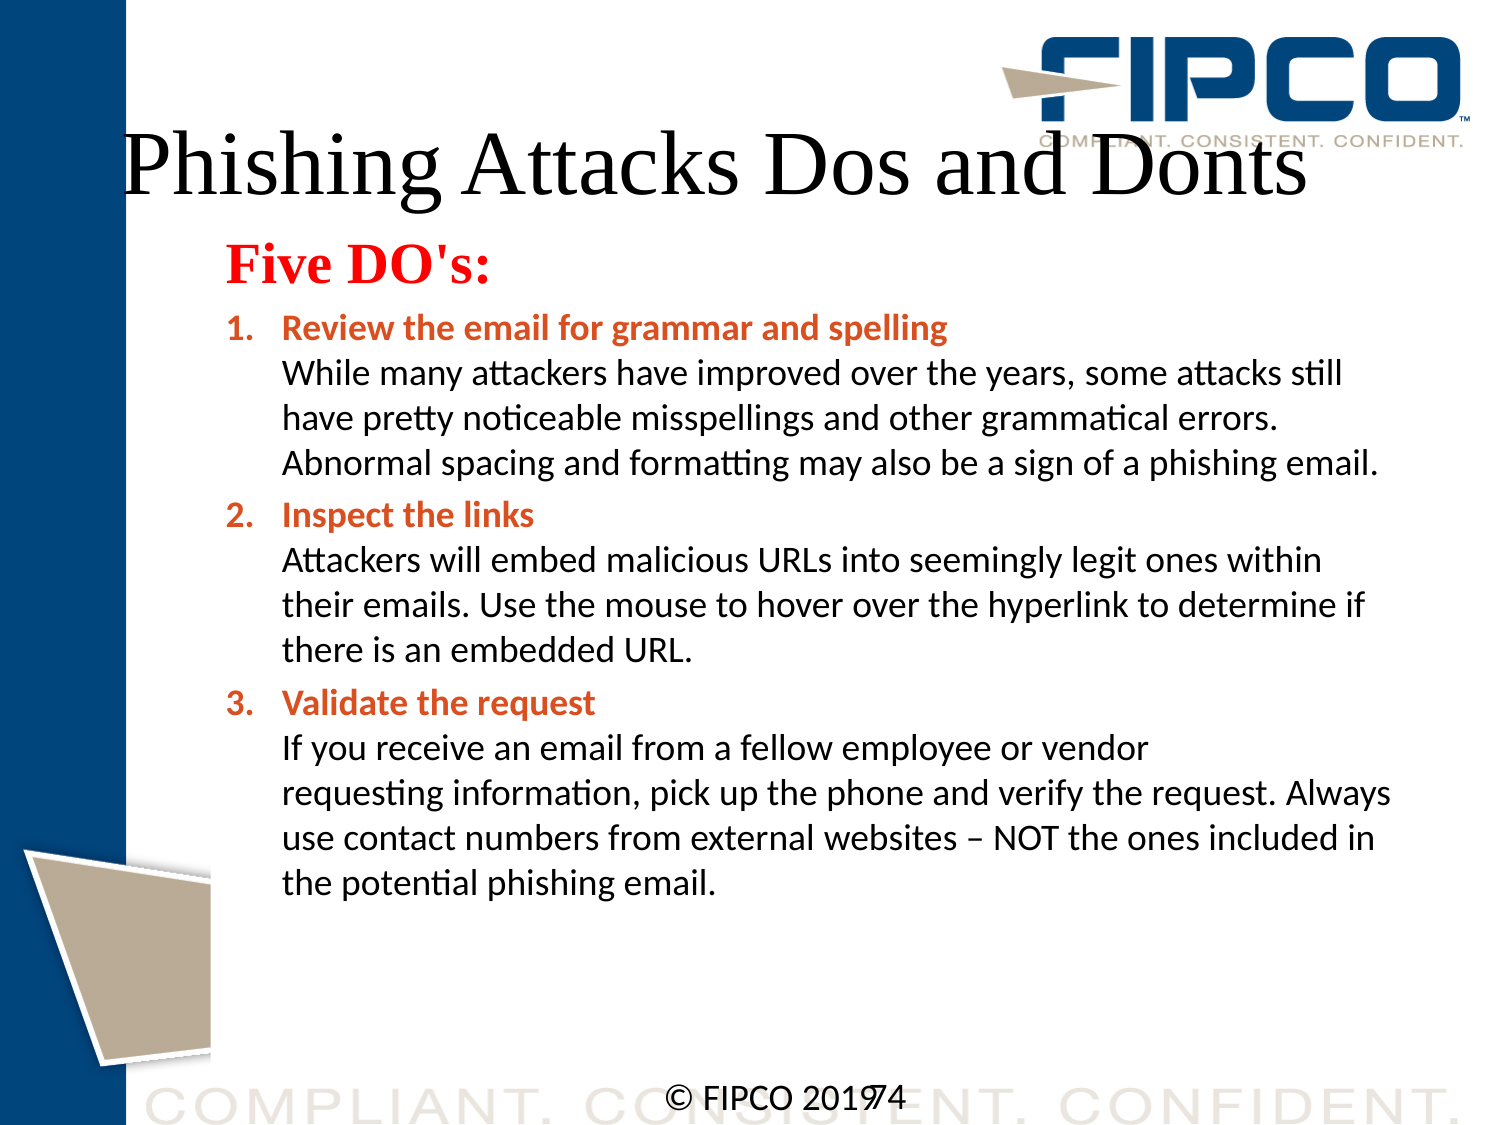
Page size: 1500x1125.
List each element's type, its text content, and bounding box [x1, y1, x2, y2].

picture [0, 0, 1500, 1125]
title Phishing Attacks Dos and Donts [41, 63, 1392, 252]
list Five DO's: Review the email for grammar and spelling While many attackers have improved over the years, some attacks still have pretty noticeable misspellings and other grammatical errors. Abnormal spacing and formatting may also be a sign of a phishing email. Inspect the links Attackers will embed malicious URLs into seemingly legit ones within their emails. Use the mouse to hover over the hyperlink to determine if there is an embedded URL. Validate the request If you receive an email from a fellow employee or vendor requesting information, pick up the phone and verify the request. Always use contact numbers from external websites – NOT the ones included in the potential phishing email. [210, 217, 1425, 1066]
